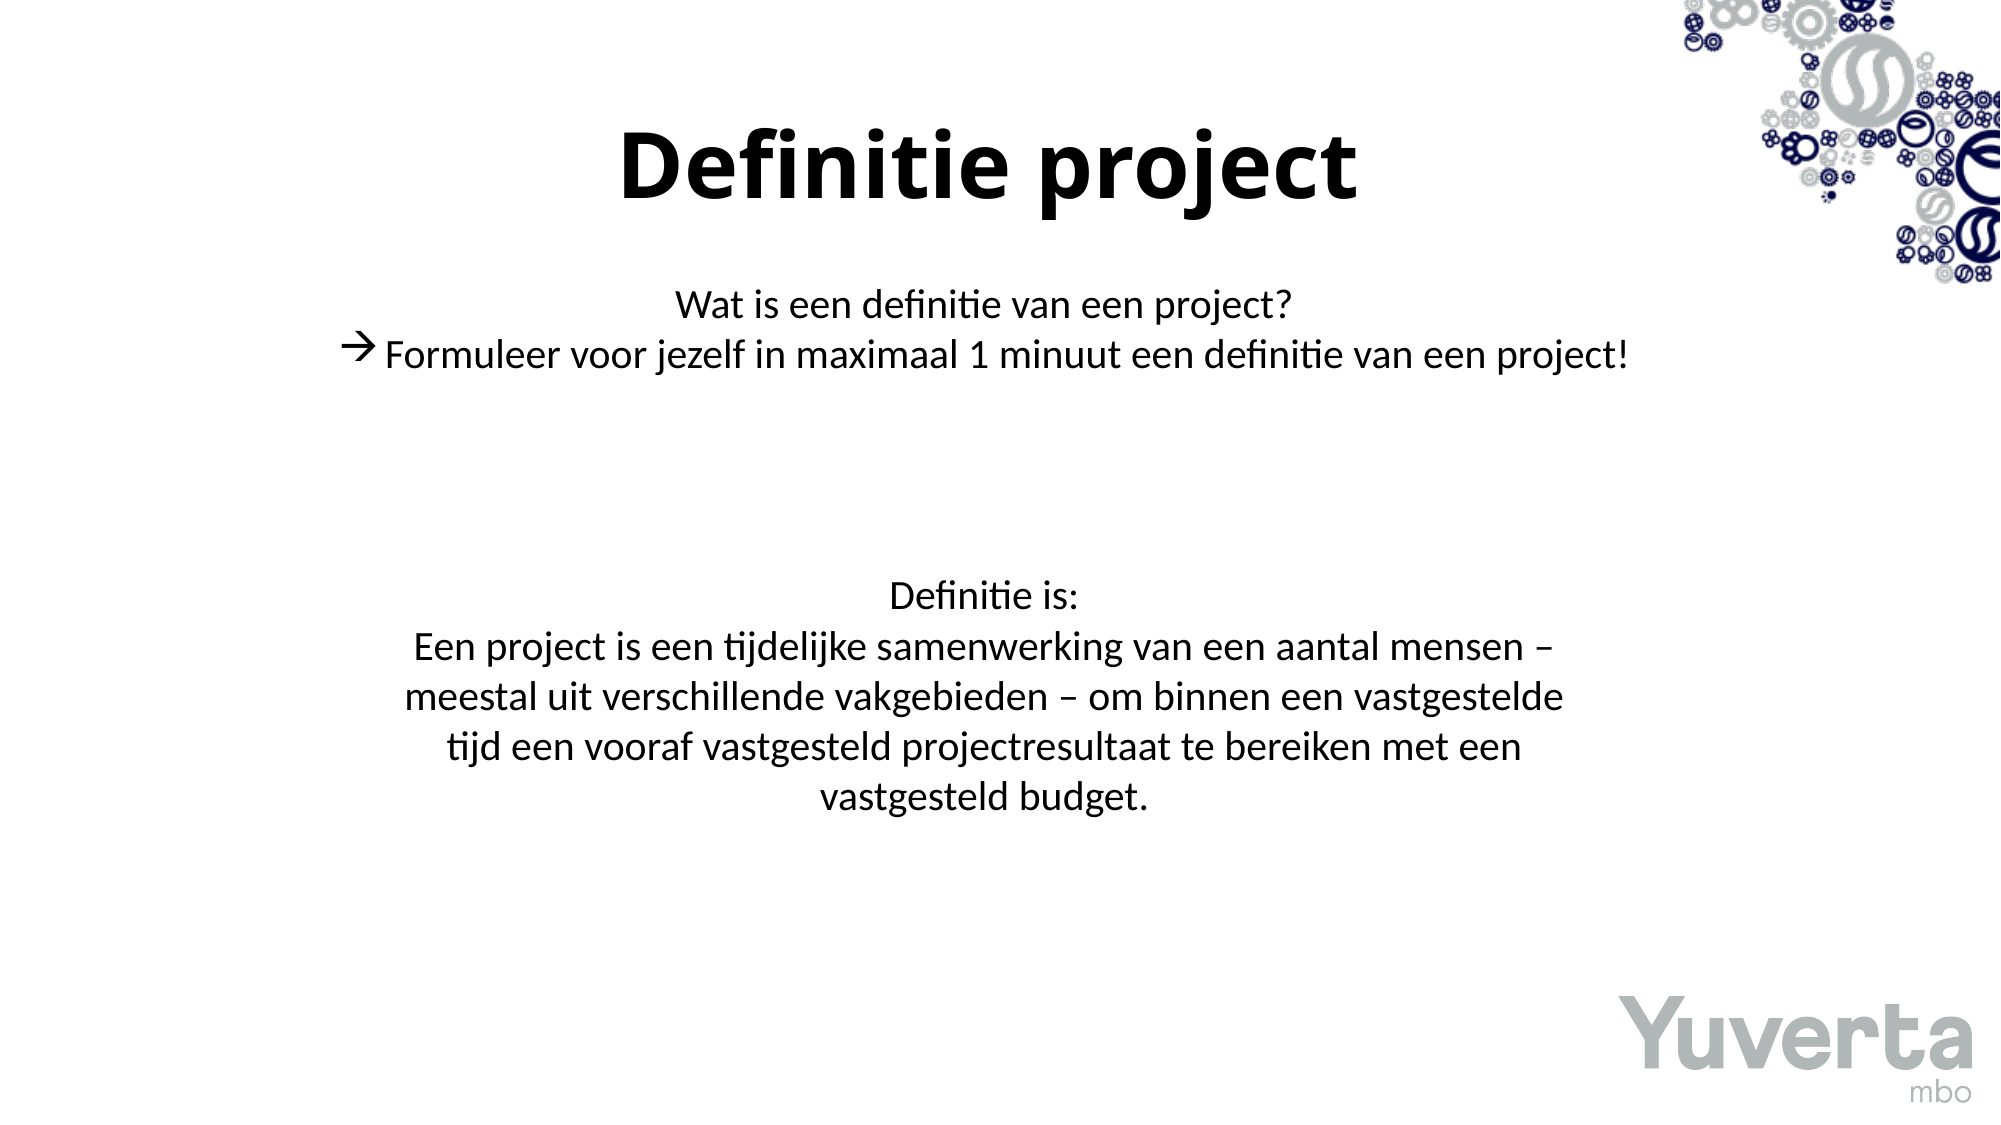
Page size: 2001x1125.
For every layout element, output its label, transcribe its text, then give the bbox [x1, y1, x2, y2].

text_box Definitie is: Een project is een tijdelijke samenwerking van een aantal mensen – meestal uit verschillende vakgebieden – om binnen een vastgestelde tijd een vooraf vastgesteld projectresultaat te bereiken met een vastgesteld budget. [379, 565, 1590, 826]
text_box Wat is een definitie van een project? Formuleer voor jezelf in maximaal 1 minuut een definitie van een project! [106, 219, 1863, 565]
title Definitie project [137, 59, 1863, 219]
picture [0, 0, 2000, 1125]
